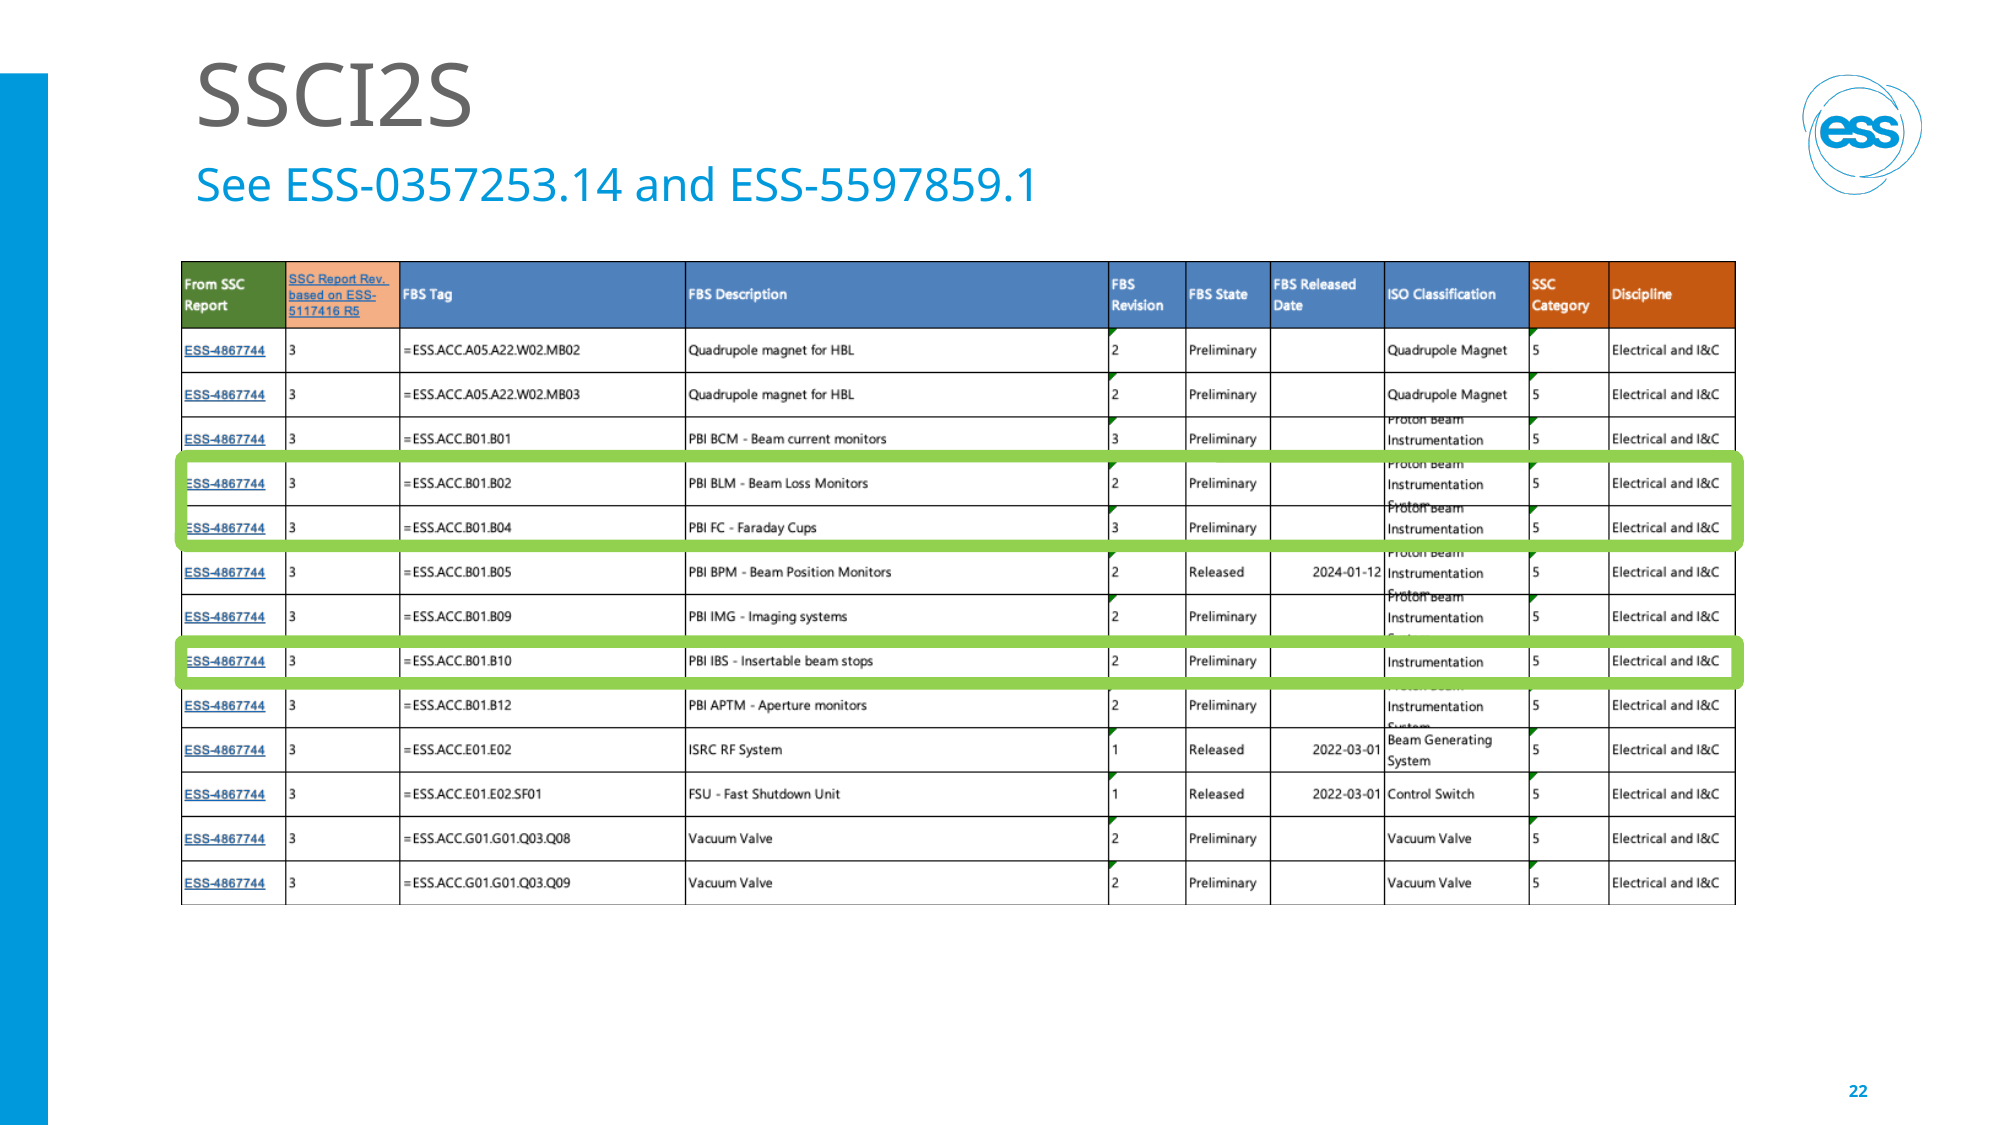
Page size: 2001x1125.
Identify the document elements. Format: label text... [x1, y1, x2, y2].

slide_number 22 [1432, 1062, 1883, 1123]
title SSCI2S [181, 43, 1717, 152]
list See ESS-0357253.14 and ESS-5597859.1 [181, 152, 1717, 236]
picture [181, 261, 1738, 905]
